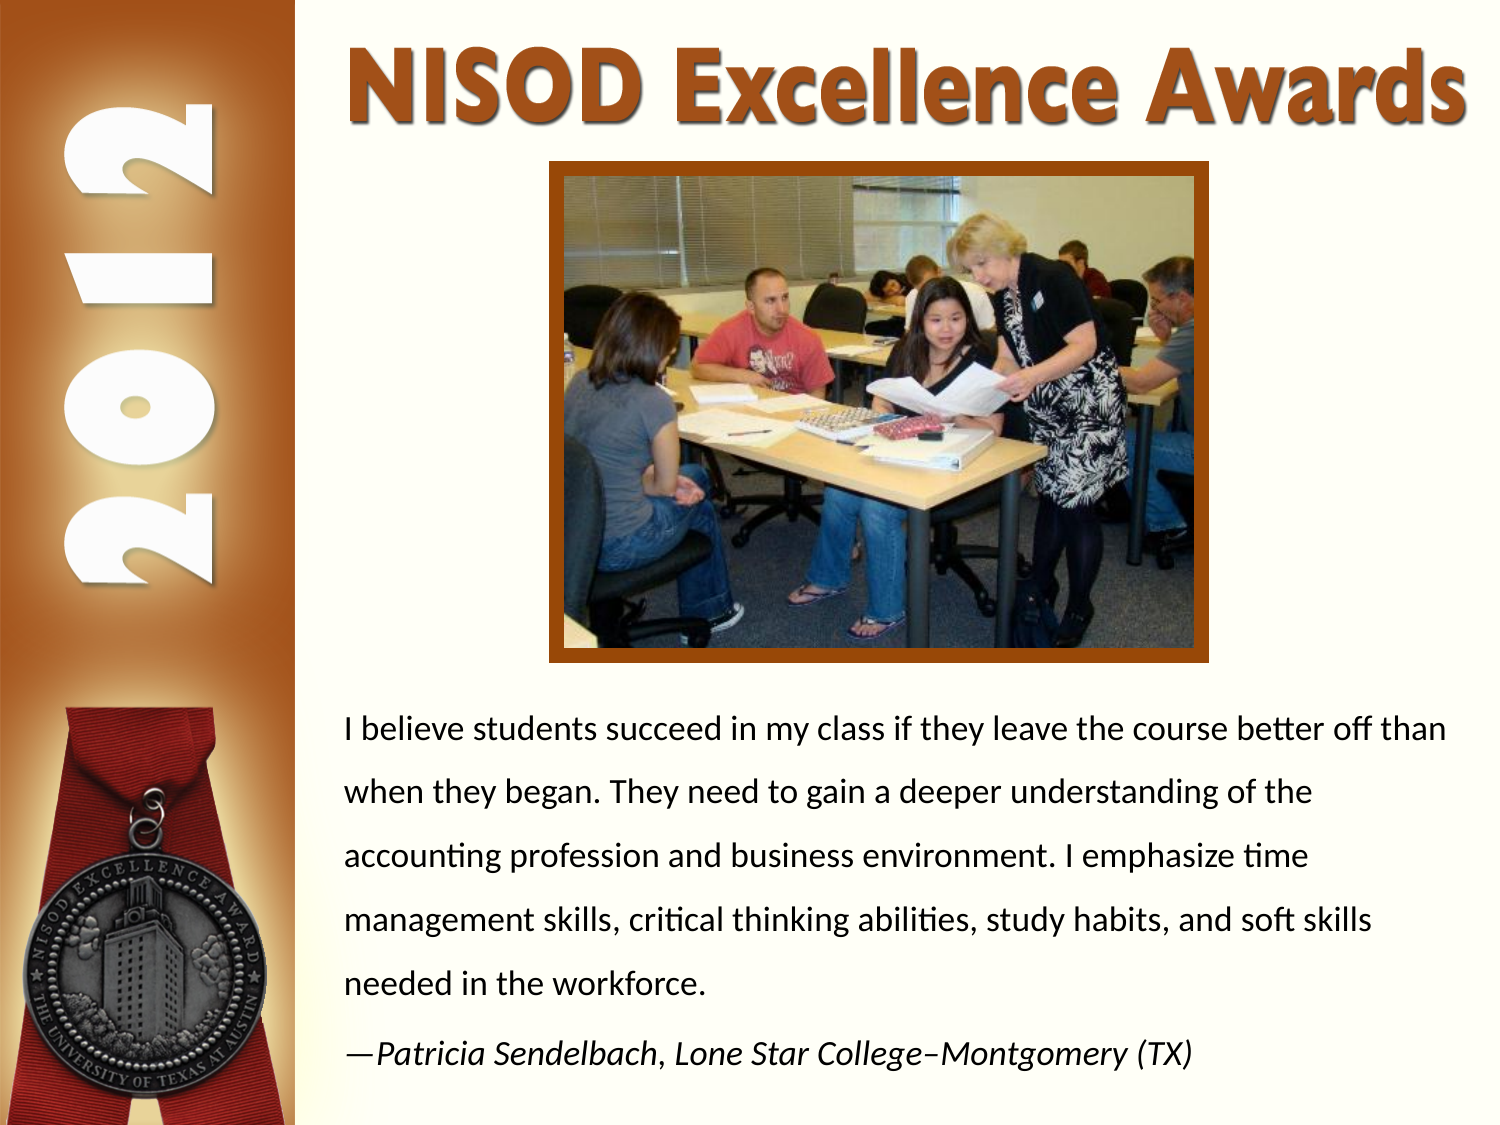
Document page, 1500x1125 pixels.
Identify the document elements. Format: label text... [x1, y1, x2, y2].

picture [0, 0, 1500, 1125]
list I believe students succeed in my class if they leave the course better off than when they began. They need to gain a deeper understanding of the accounting profession and business environment. I emphasize time management skills, critical thinking abilities, study habits, and soft skills needed in the workforce. —Patricia Sendelbach, Lone Star College–Montgomery (TX) [329, 675, 1478, 1085]
